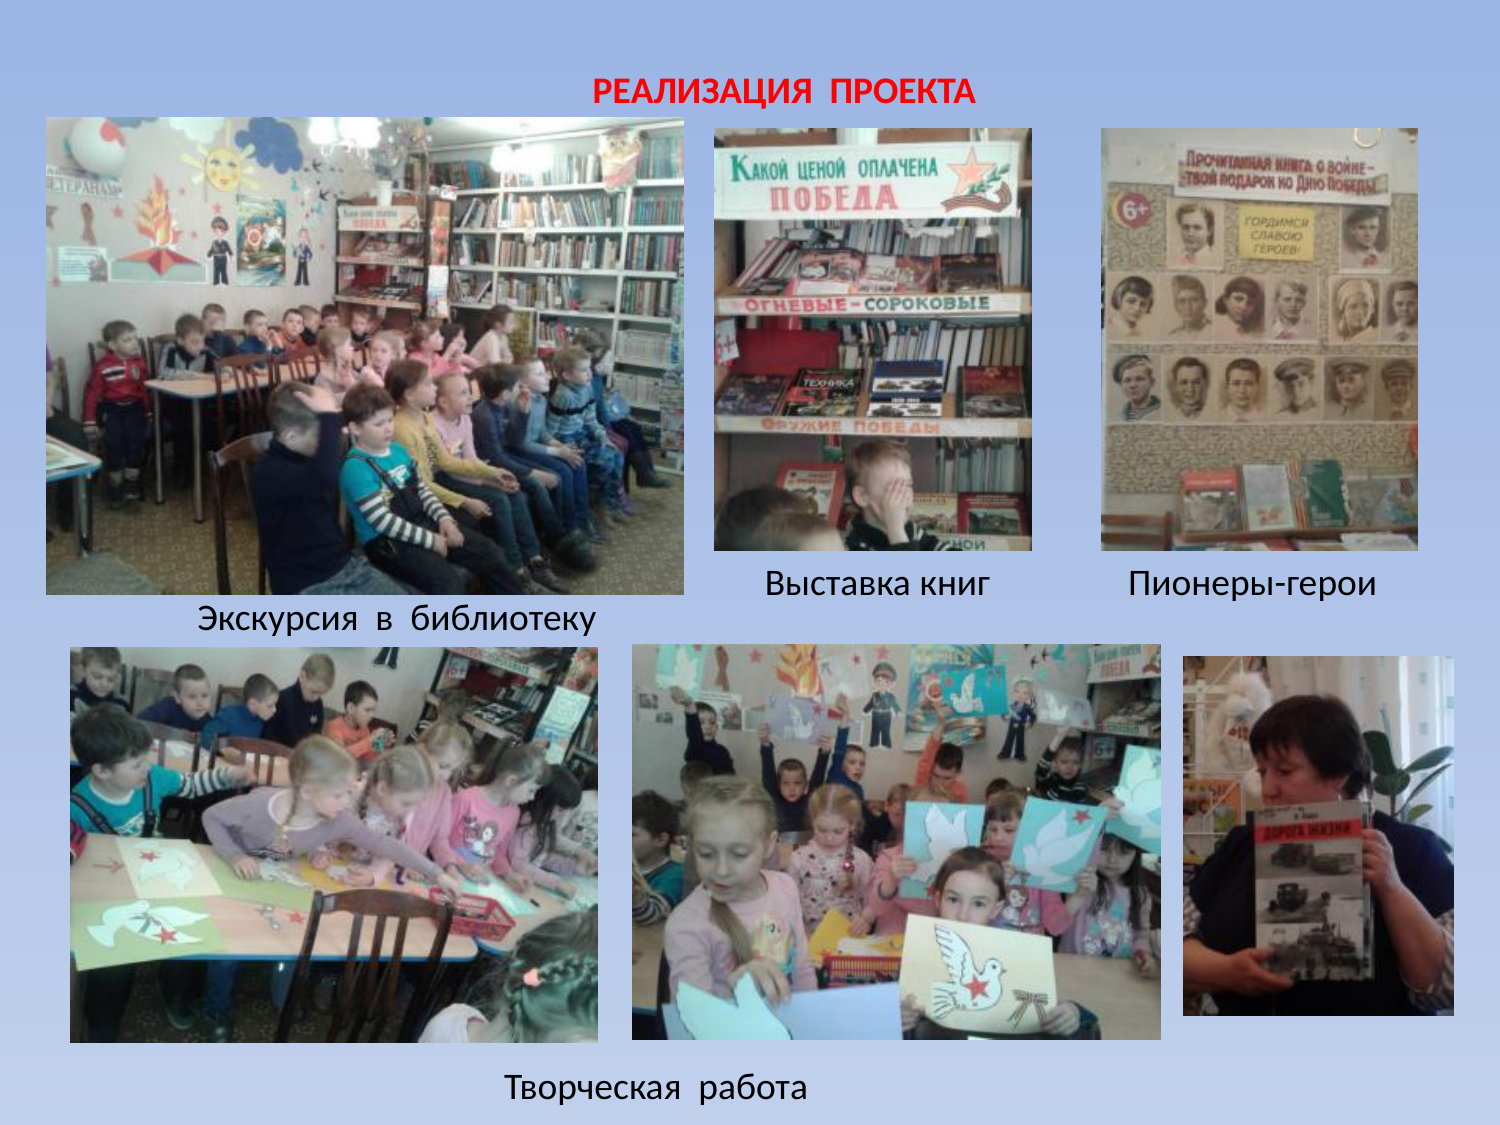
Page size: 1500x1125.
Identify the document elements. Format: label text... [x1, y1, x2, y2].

picture [1101, 128, 1419, 551]
picture [1183, 656, 1454, 1016]
text_box Пионеры-герои [1113, 550, 1432, 611]
text_box Выставка книг [750, 550, 1113, 611]
text_box Экскурсия в библиотеку [46, 585, 796, 646]
picture [70, 647, 598, 1044]
picture [714, 128, 1032, 551]
picture [632, 644, 1161, 1041]
text_box РЕАЛИЗАЦИЯ ПРОЕКТА [263, 58, 992, 119]
text_box Творческая работа [234, 1054, 1032, 1115]
picture [46, 116, 684, 595]
